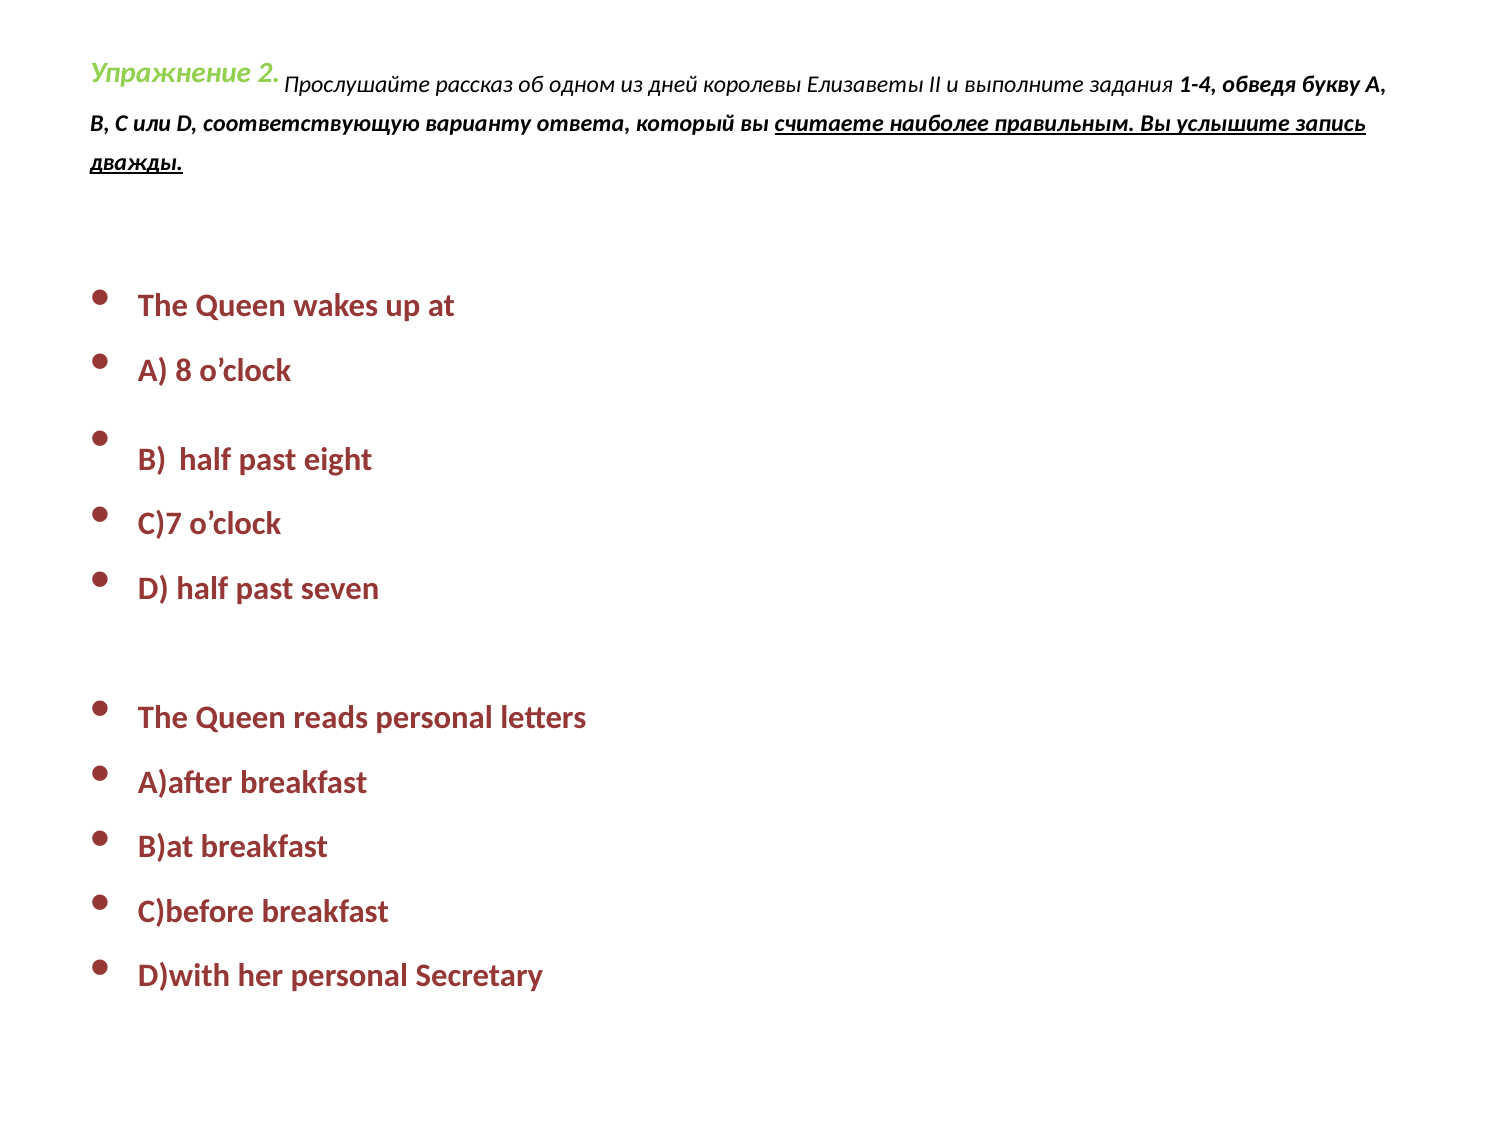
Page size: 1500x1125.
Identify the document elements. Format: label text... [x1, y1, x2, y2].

list The Queen wakes up at А) 8 o’clock B) half past eight C)7 o’clock D) half past seven The Queen reads personal letters A)after breakfast B)at breakfast C)before breakfast D)with her personal Secretary [75, 262, 1425, 1005]
title Упражнение 2. Прослушайте рассказ об одном из дней королевы Елизаветы II и выполните задания 1-4, обведя букву А, В, С или D, соответствующую варианту ответа, который вы считаете наиболее правильным. Вы услышите запись дважды. [75, 45, 1425, 233]
